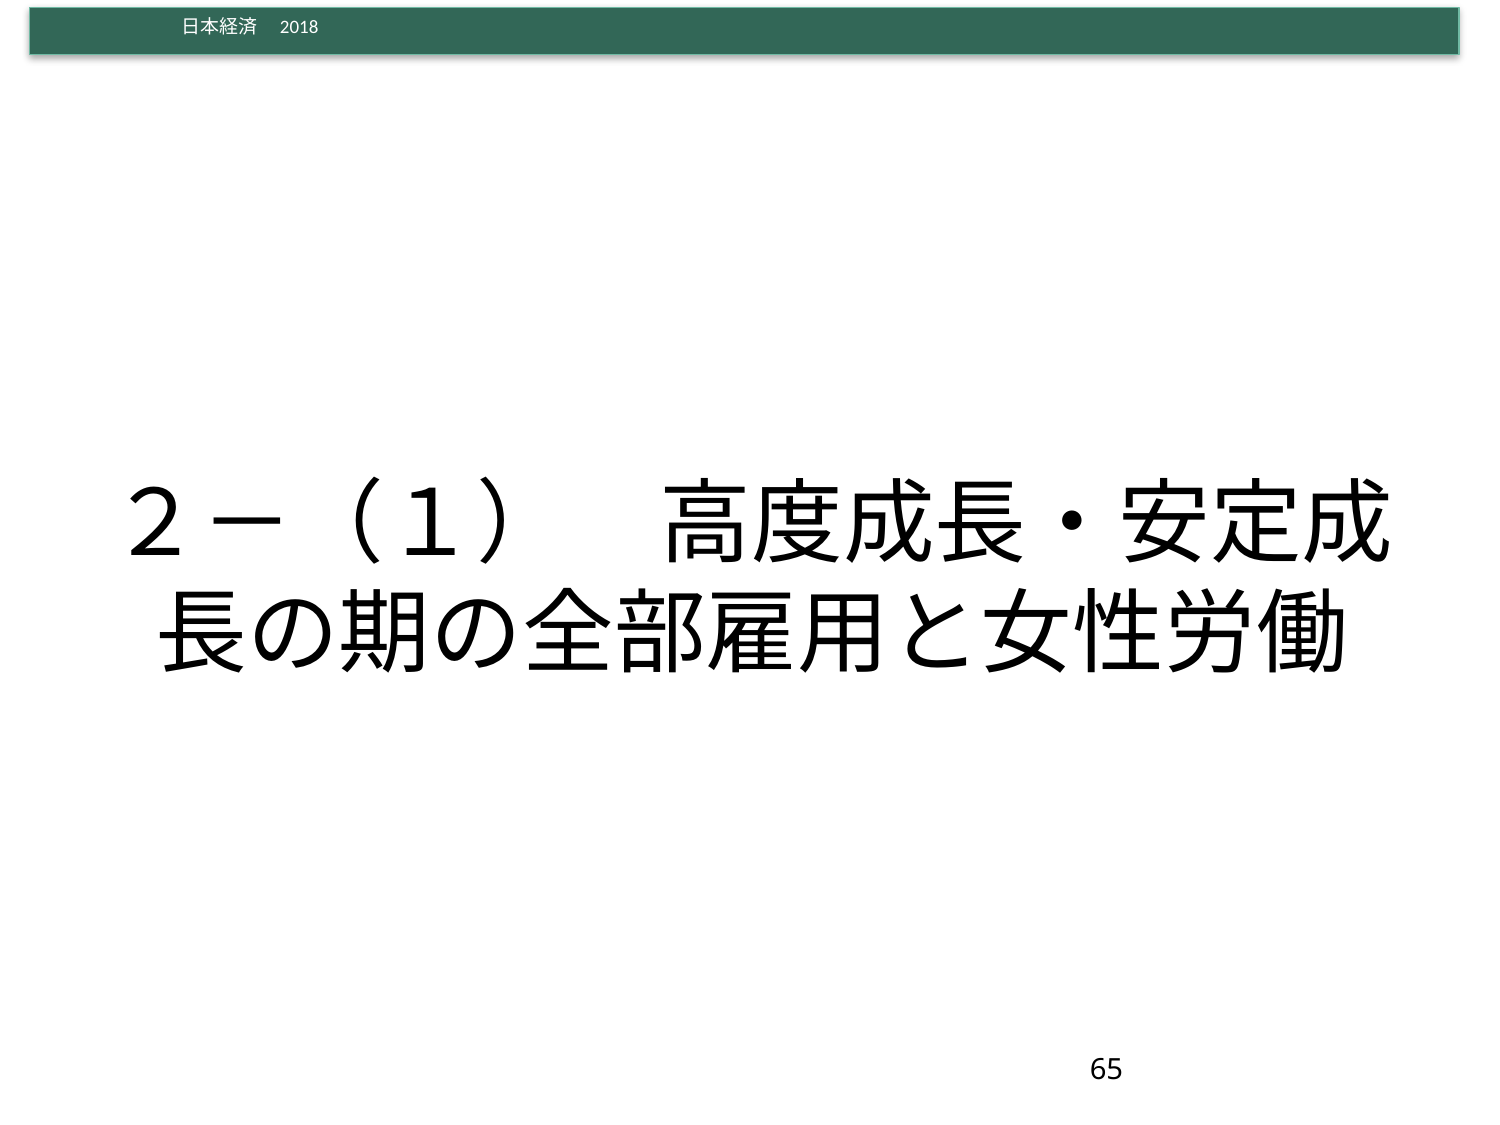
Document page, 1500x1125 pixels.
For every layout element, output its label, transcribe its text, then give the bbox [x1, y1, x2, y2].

slide_number 65 [1074, 1042, 1425, 1103]
title ２－（１） 高度成長・安定成長の期の全部雇用と女性労働 [76, 456, 1427, 644]
